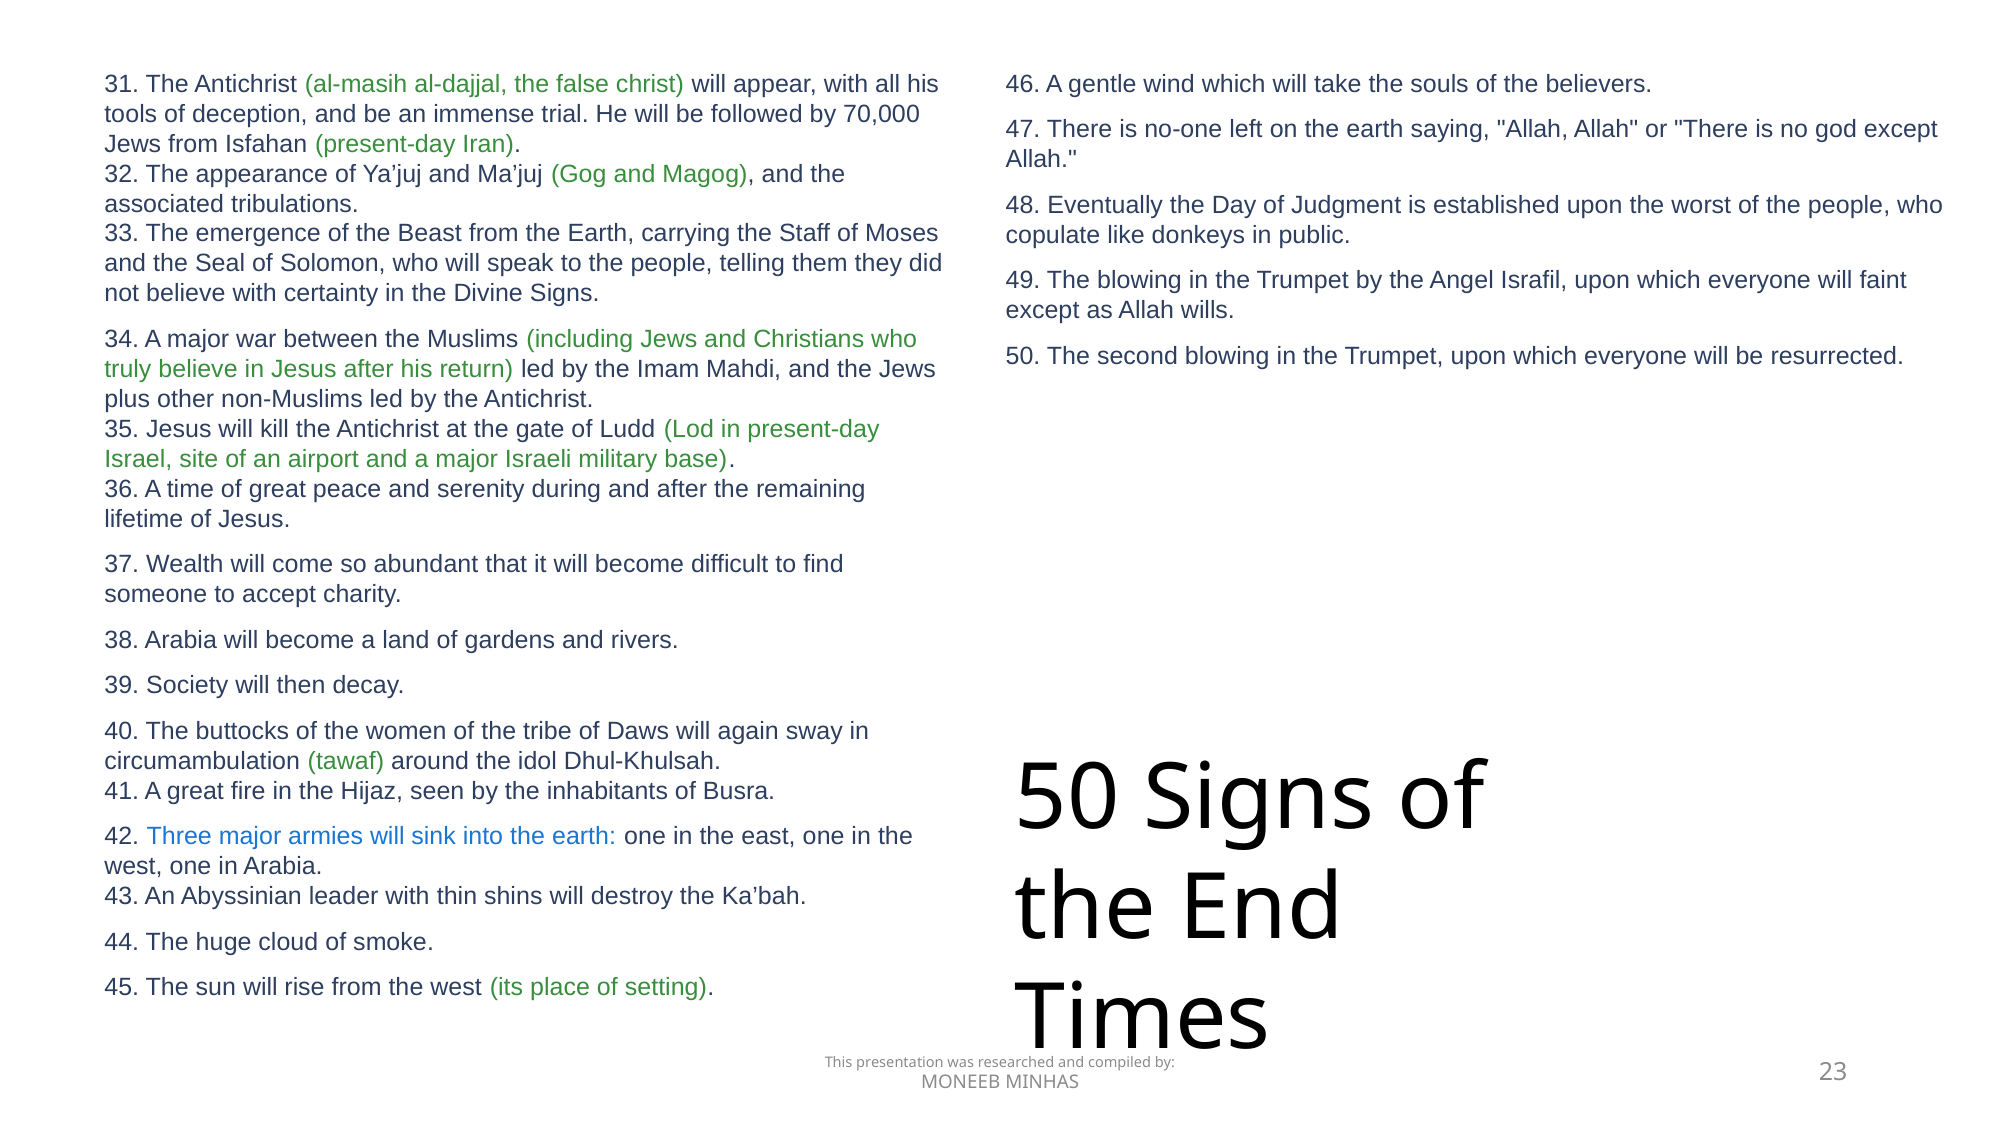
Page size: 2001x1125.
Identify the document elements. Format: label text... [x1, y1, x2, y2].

footer This presentation was researched and compiled by: MONEEB MINHAS [662, 1042, 1338, 1103]
text_box 46. A gentle wind which will take the souls of the believers. 47. There is no-one left on the earth saying, "Allah, Allah" or "There is no god except Allah." 48. Eventually the Day of Judgment is established upon the worst of the people, who copulate like donkeys in public. 49. The blowing in the Trumpet by the Angel Israfil, upon which everyone will faint except as Allah wills. 50. The second blowing in the Trumpet, upon which everyone will be resurrected. [990, 59, 1991, 377]
text_box 31. The Antichrist (al-masih al-dajjal, the false christ) will appear, with all his tools of deception, and be an immense trial. He will be followed by 70,000 Jews from Isfahan (present-day Iran). 32. The appearance of Ya’juj and Ma’juj (Gog and Magog), and the associated tribulations. 33. The emergence of the Beast from the Earth, carrying the Staff of Moses and the Seal of Solomon, who will speak to the people, telling them they did not believe with certainty in the Divine Signs. 34. A major war between the Muslims (including Jews and Christians who truly believe in Jesus after his return) led by the Imam Mahdi, and the Jews plus other non-Muslims led by the Antichrist. 35. Jesus will kill the Antichrist at the gate of Ludd (Lod in present-day Israel, site of an airport and a major Israeli military base). 36. A time of great peace and serenity during and after the remaining lifetime of Jesus. 37. Wealth will come so abundant that it will become difficult to find someone to accept charity. 38. Arabia will become a land of gardens and rivers. 39. Society will then decay. 40. The buttocks of the women of the tribe of Daws will again sway in circumambulation (tawaf) around the idol Dhul-Khulsah. 41. A great fire in the Hijaz, seen by the inhabitants of Busra. 42. Three major armies will sink into the earth: one in the east, one in the west, one in Arabia. 43. An Abyssinian leader with thin shins will destroy the Ka’bah. 44. The huge cloud of smoke. 45. The sun will rise from the west (its place of setting). [89, 59, 963, 1009]
text_box 50 Signs of the End Times [999, 729, 1625, 1075]
slide_number 23 [1412, 1042, 1863, 1103]
